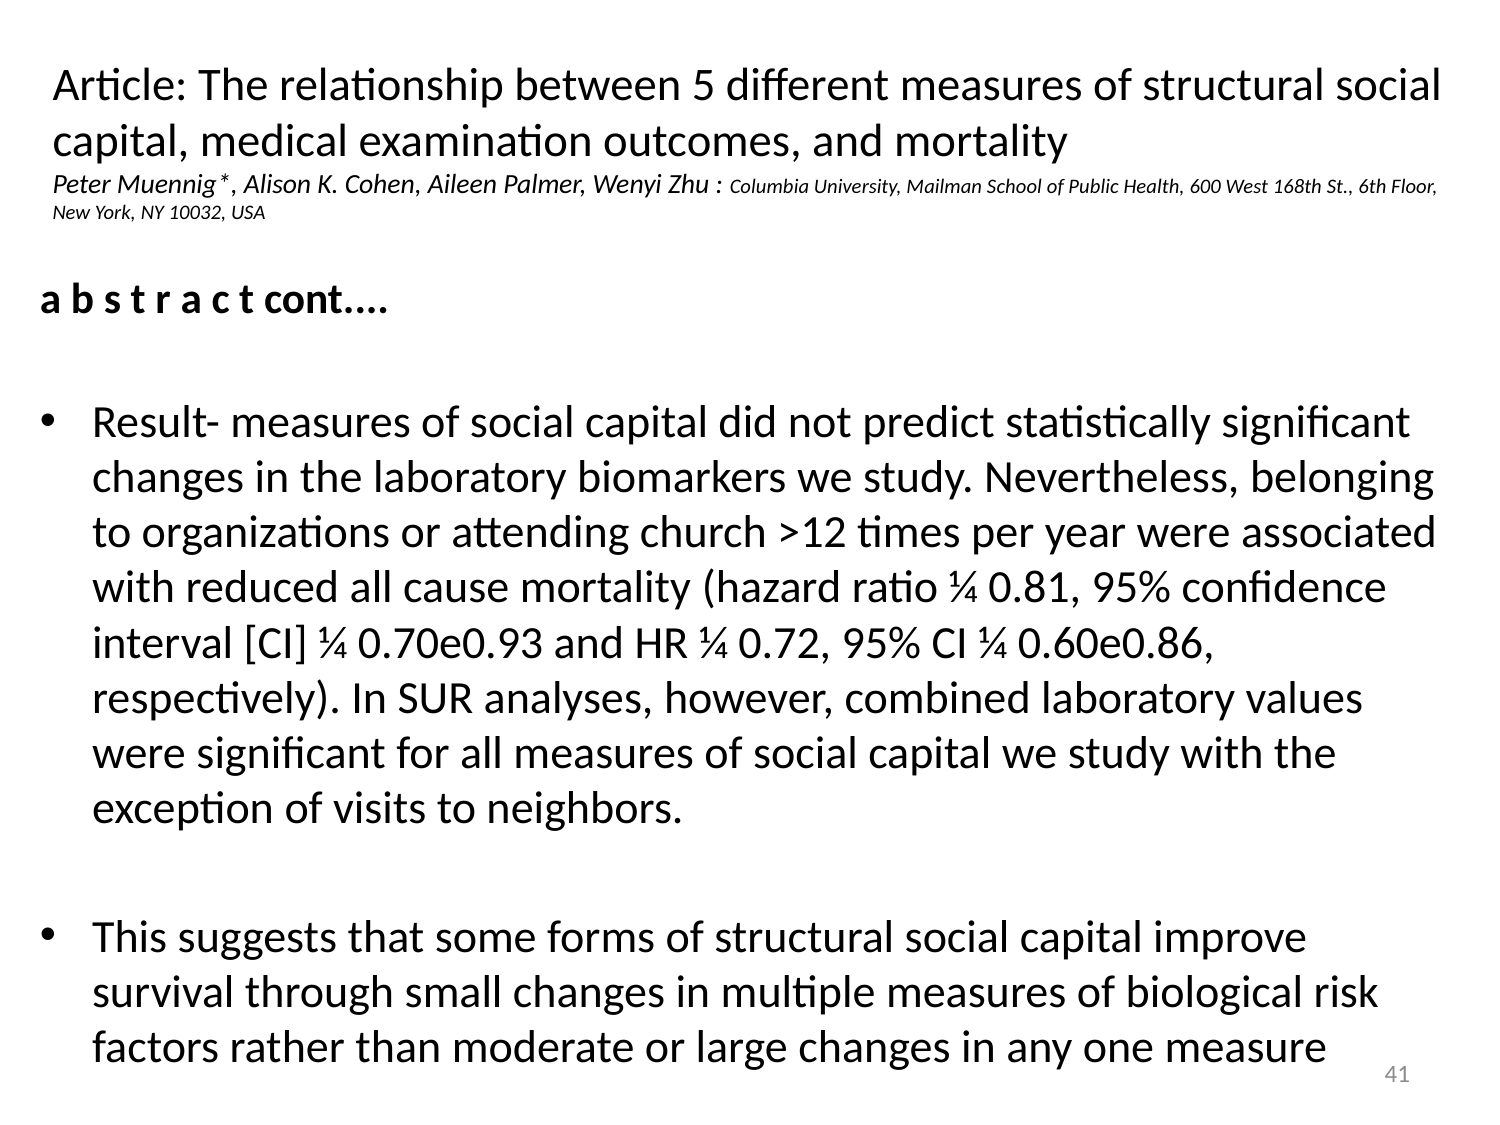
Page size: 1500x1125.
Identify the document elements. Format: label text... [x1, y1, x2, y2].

list a b s t r a c t cont.... Result- measures of social capital did not predict statistically significant changes in the laboratory biomarkers we study. Nevertheless, belonging to organizations or attending church >12 times per year were associated with reduced all cause mortality (hazard ratio ¼ 0.81, 95% confidence interval [CI] ¼ 0.70e0.93 and HR ¼ 0.72, 95% CI ¼ 0.60e0.86, respectively). In SUR analyses, however, combined laboratory values were significant for all measures of social capital we study with the exception of visits to neighbors. This suggests that some forms of structural social capital improve survival through small changes in multiple measures of biological risk factors rather than moderate or large changes in any one measure [24, 262, 1463, 1088]
slide_number 41 [1074, 1042, 1425, 1103]
title Article: The relationship between 5 different measures of structural social capital, medical examination outcomes, and mortality Peter Muennig*, Alison K. Cohen, Aileen Palmer, Wenyi Zhu : Columbia University, Mailman School of Public Health, 600 West 168th St., 6th Floor, New York, NY 10032, USA [37, 45, 1463, 233]
